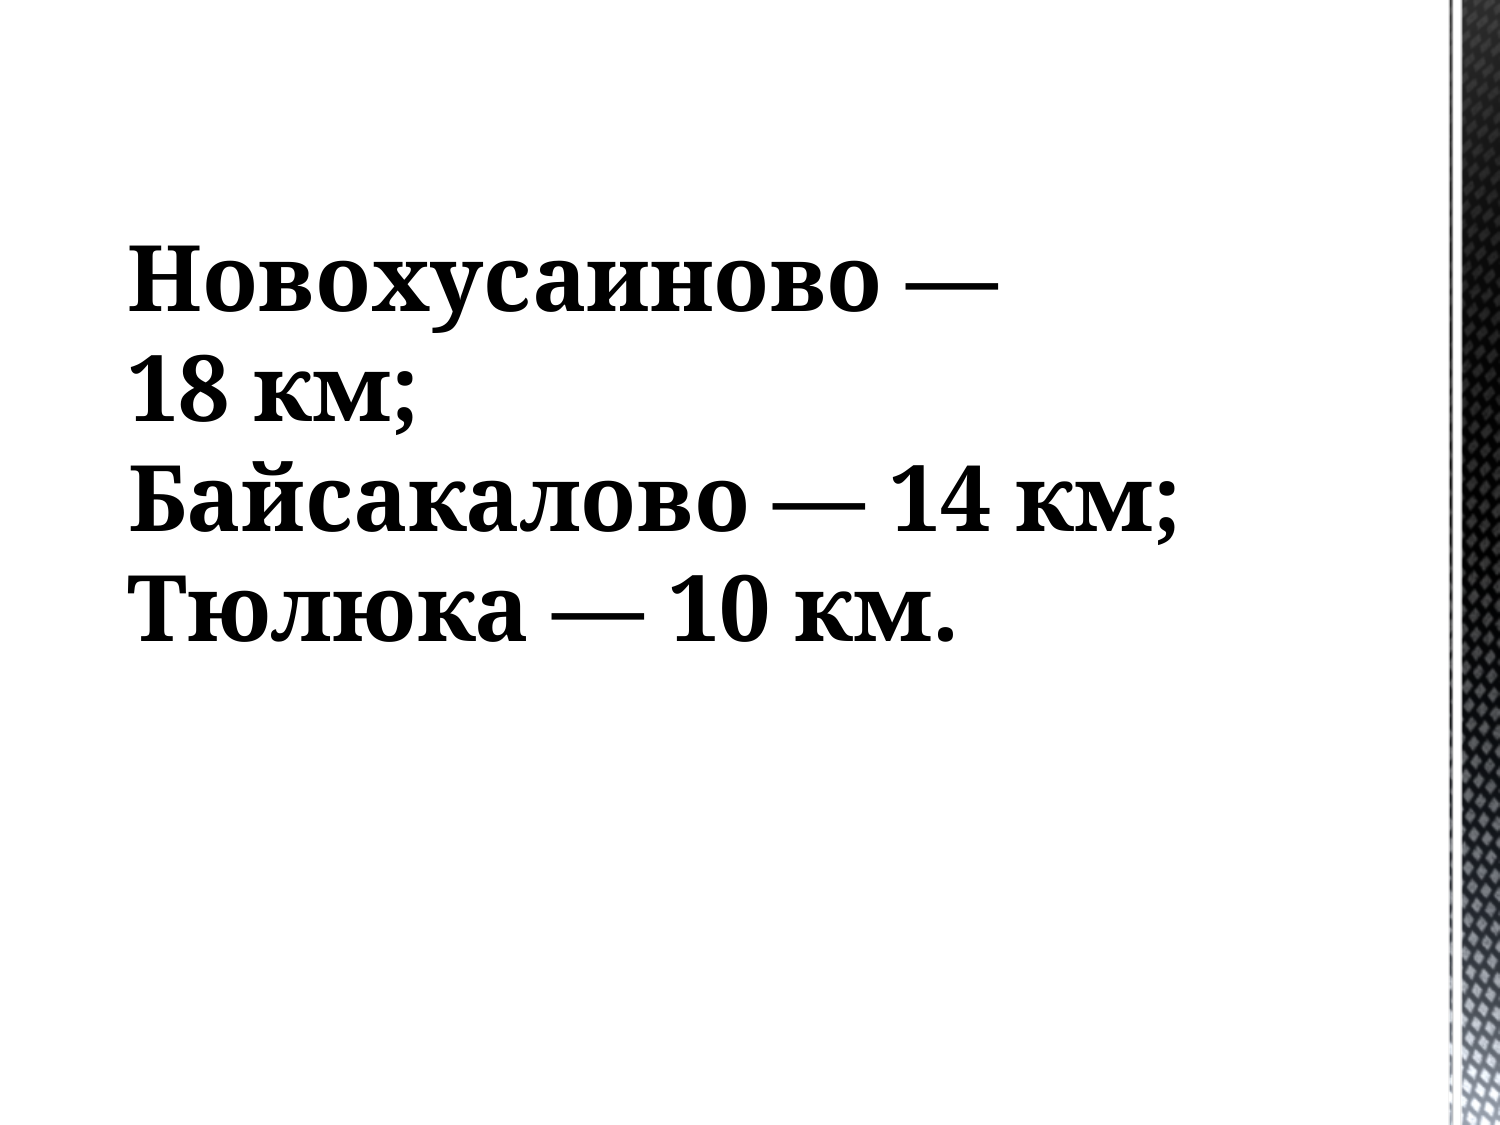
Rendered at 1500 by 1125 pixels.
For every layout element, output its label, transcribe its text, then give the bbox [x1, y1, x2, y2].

text_box Новохусаиново — 18 км; Байсакалово — 14 км; Тюлюка — 10 км. [112, 212, 1213, 667]
picture [1447, 0, 1500, 1125]
